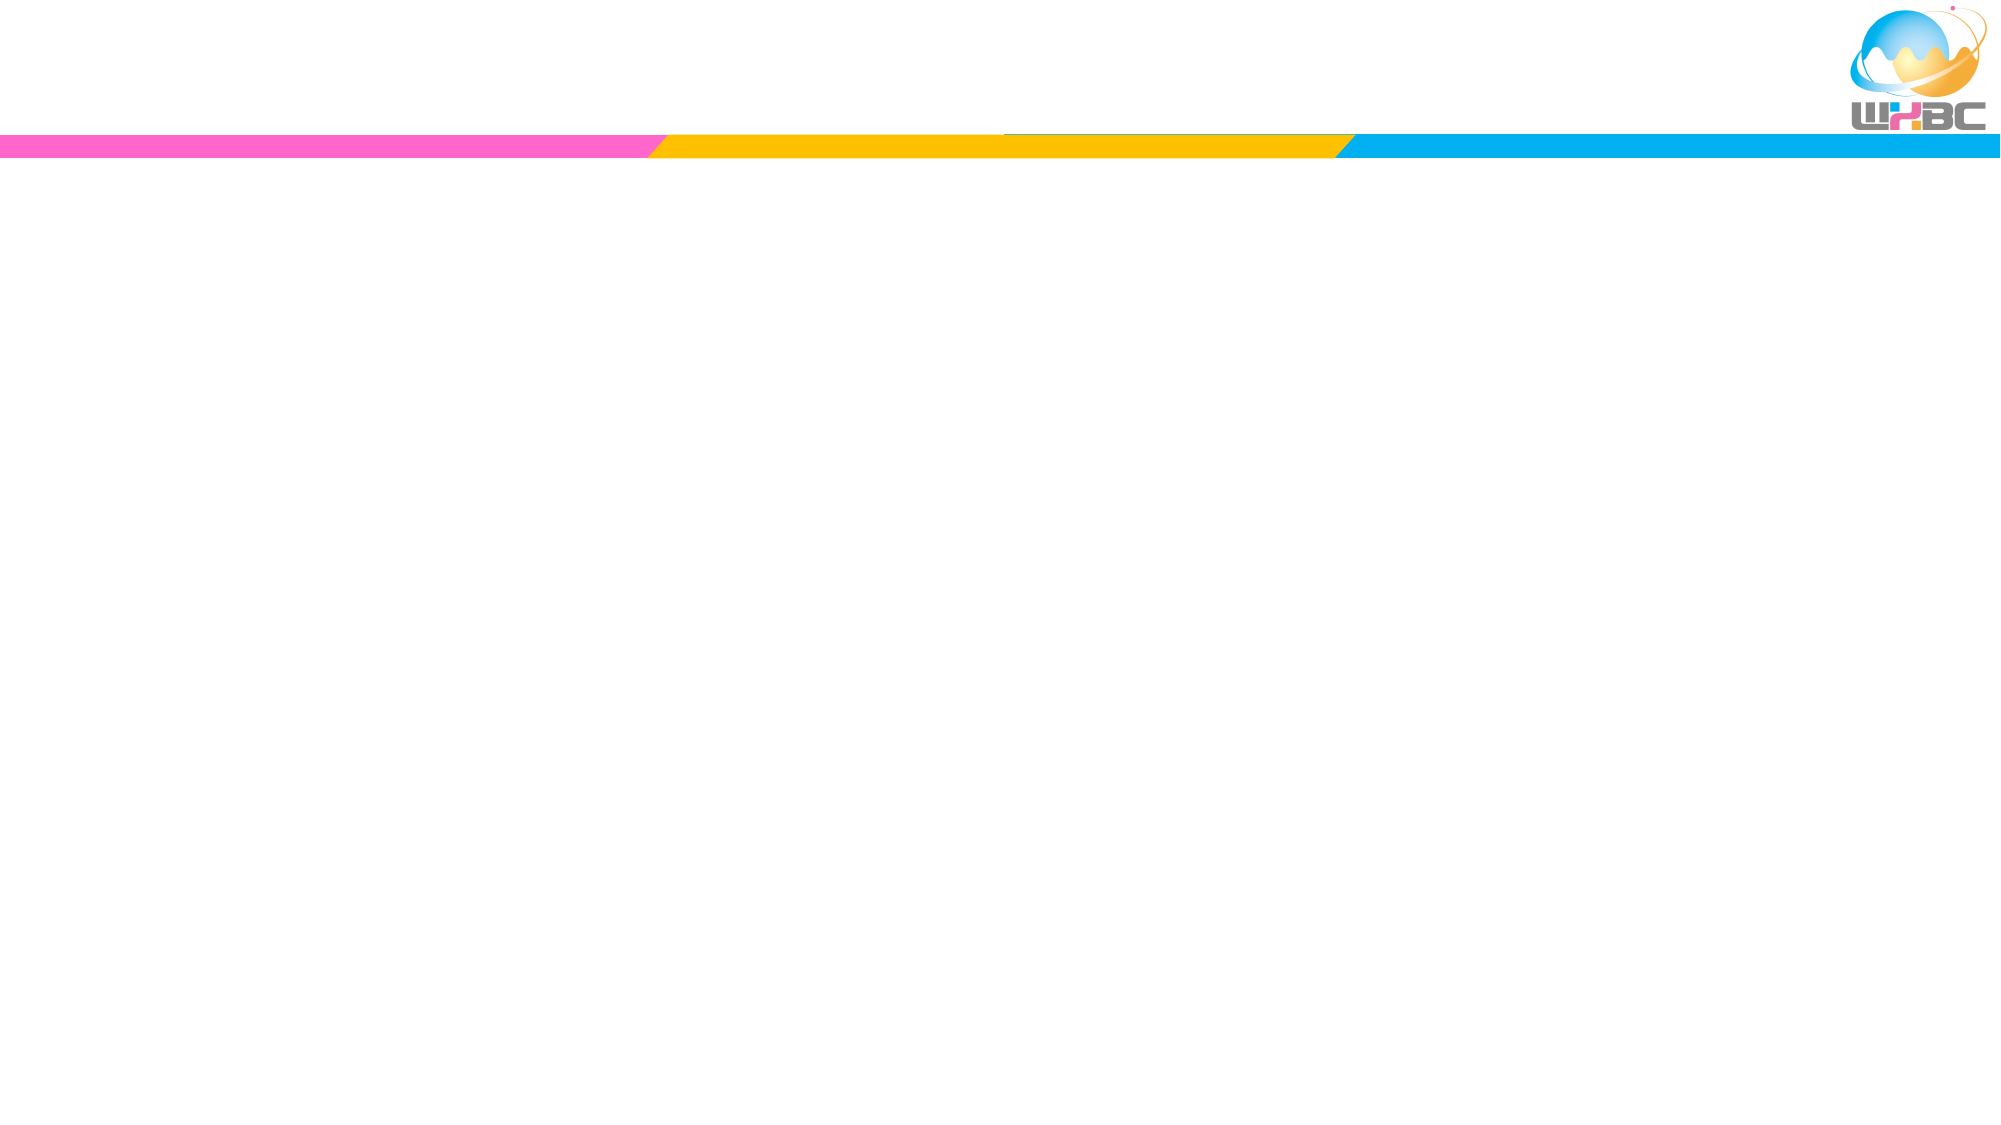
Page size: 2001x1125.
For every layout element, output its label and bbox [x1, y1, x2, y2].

picture [1838, 2, 1999, 133]
